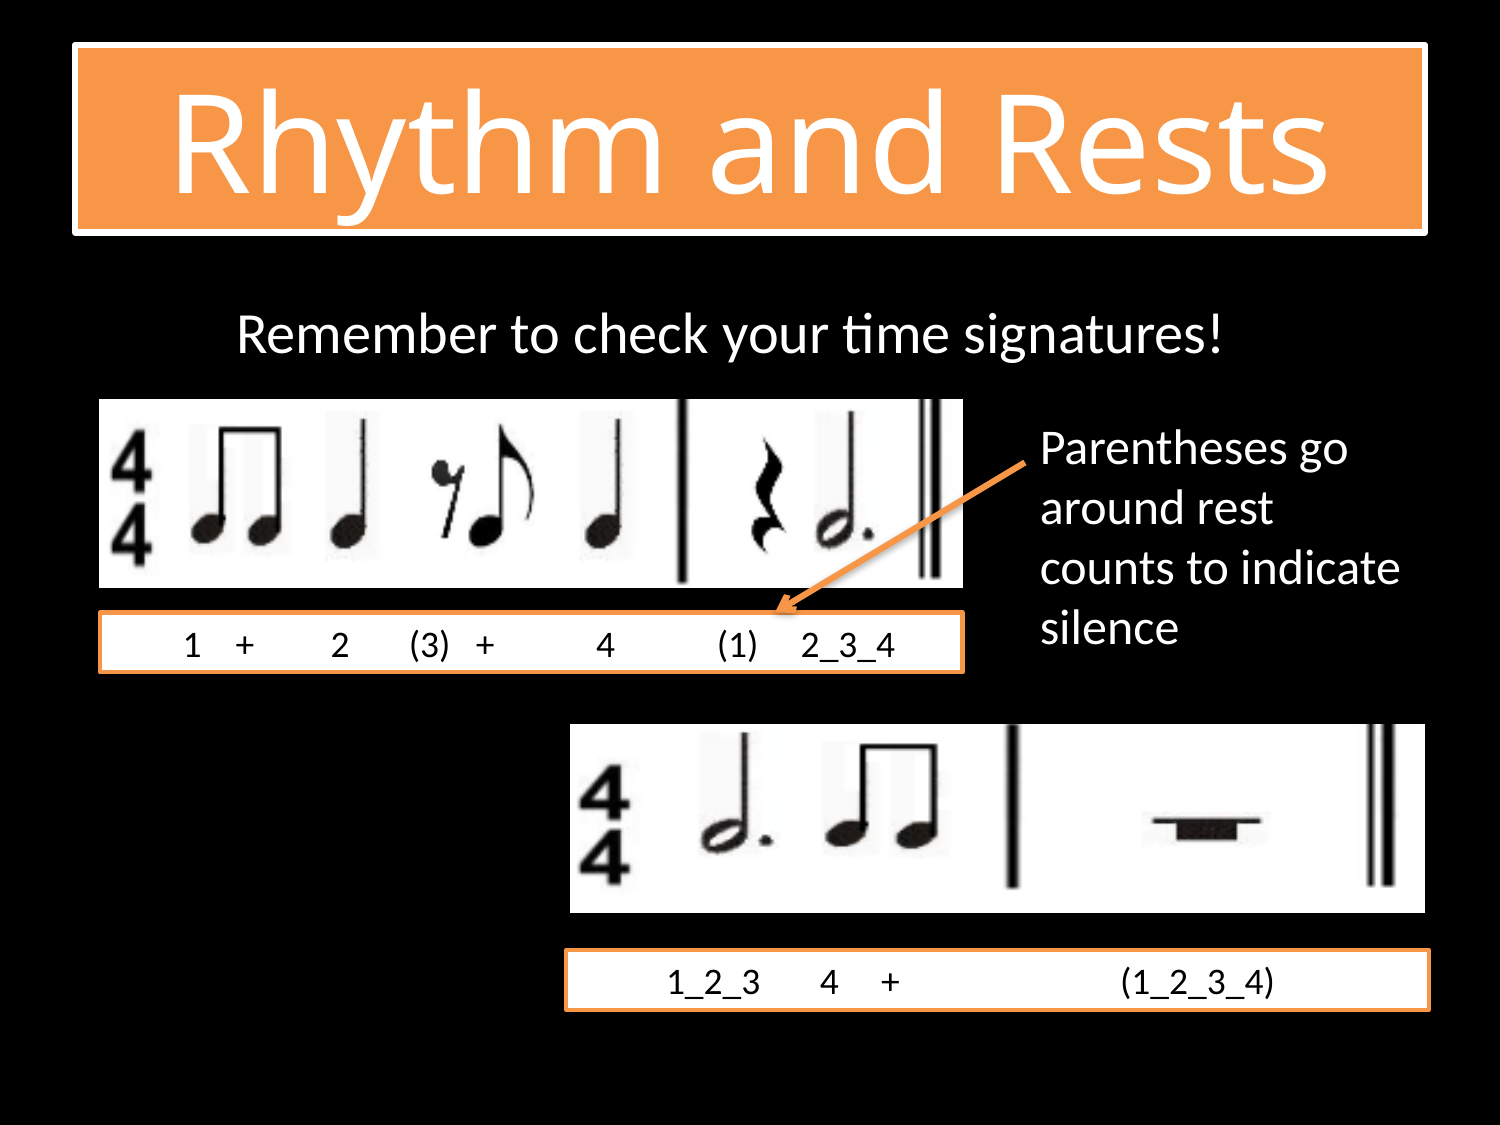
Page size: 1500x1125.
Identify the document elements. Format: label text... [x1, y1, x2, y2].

text_box Parentheses go around rest counts to indicate silence [1025, 407, 1425, 663]
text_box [774, 462, 1026, 613]
picture [99, 399, 963, 588]
text_box 1 + 2 (3) + 4 (1) 2_3_4 [98, 610, 965, 674]
title Rhythm and Rests [72, 42, 1428, 236]
picture [570, 724, 1426, 913]
text_box Remember to check your time signatures! [174, 287, 1288, 373]
text_box 1_2_3 4 + (1_2_3_4) [564, 948, 1431, 1012]
